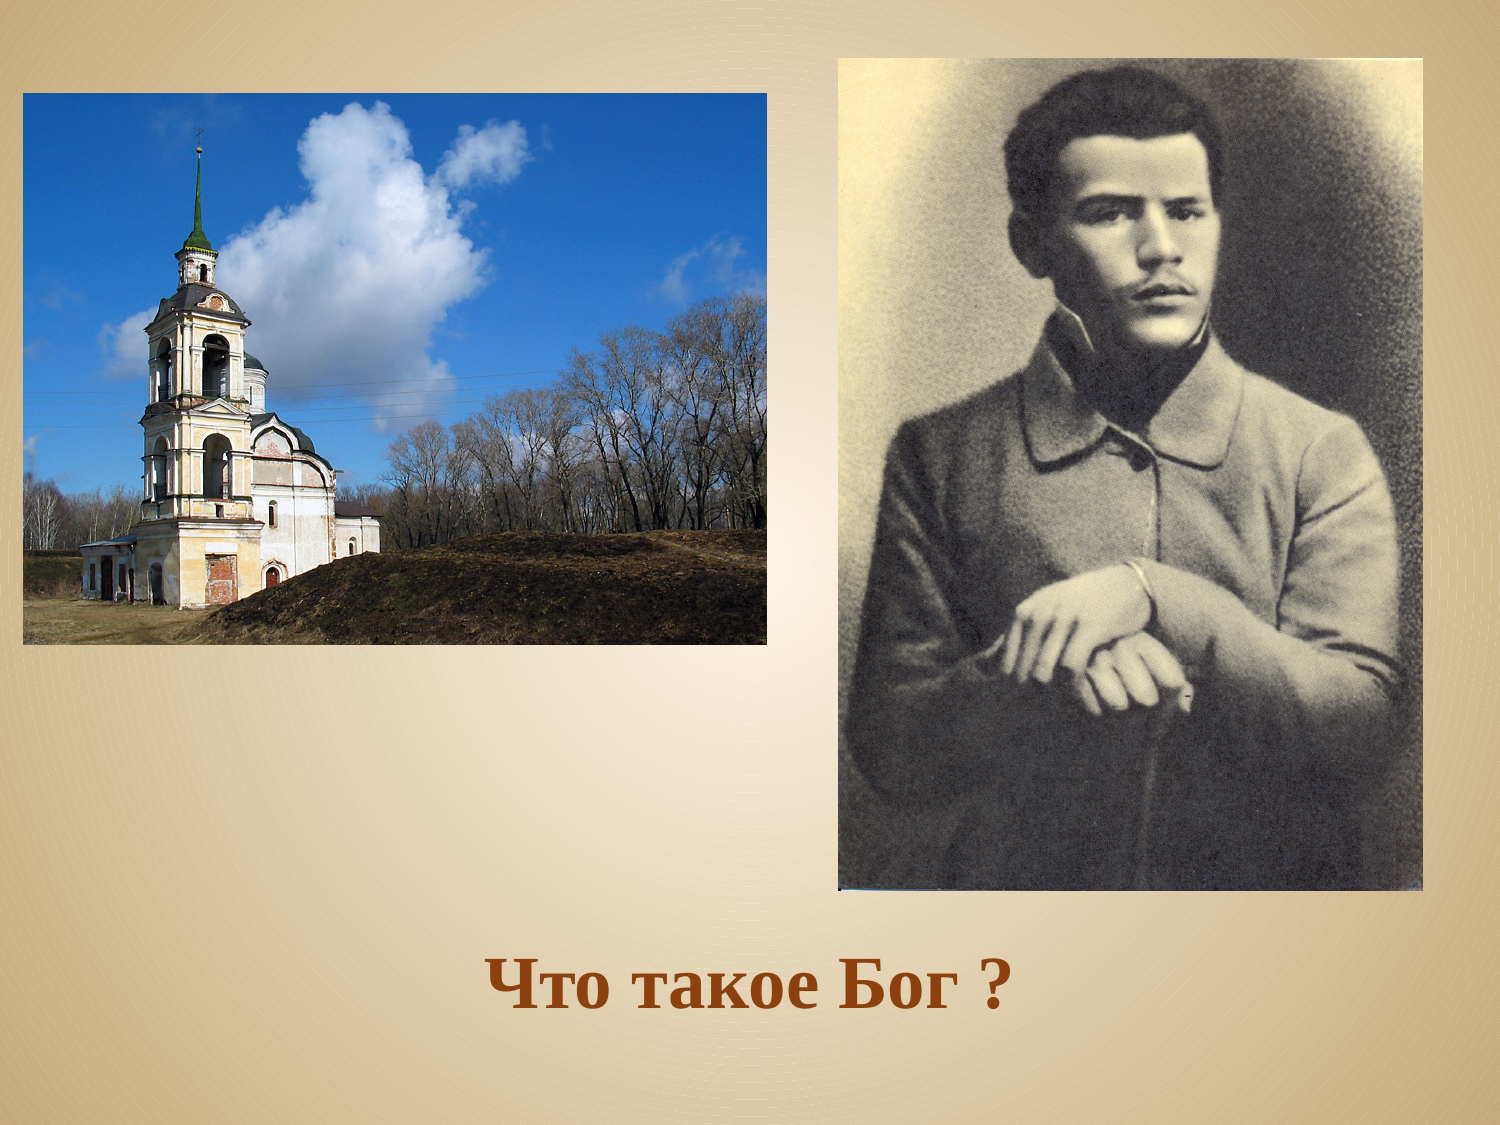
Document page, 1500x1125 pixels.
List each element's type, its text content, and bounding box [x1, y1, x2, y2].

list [23, 93, 767, 645]
picture [837, 58, 1423, 891]
title Что такое Бог ? [0, 843, 1500, 1032]
